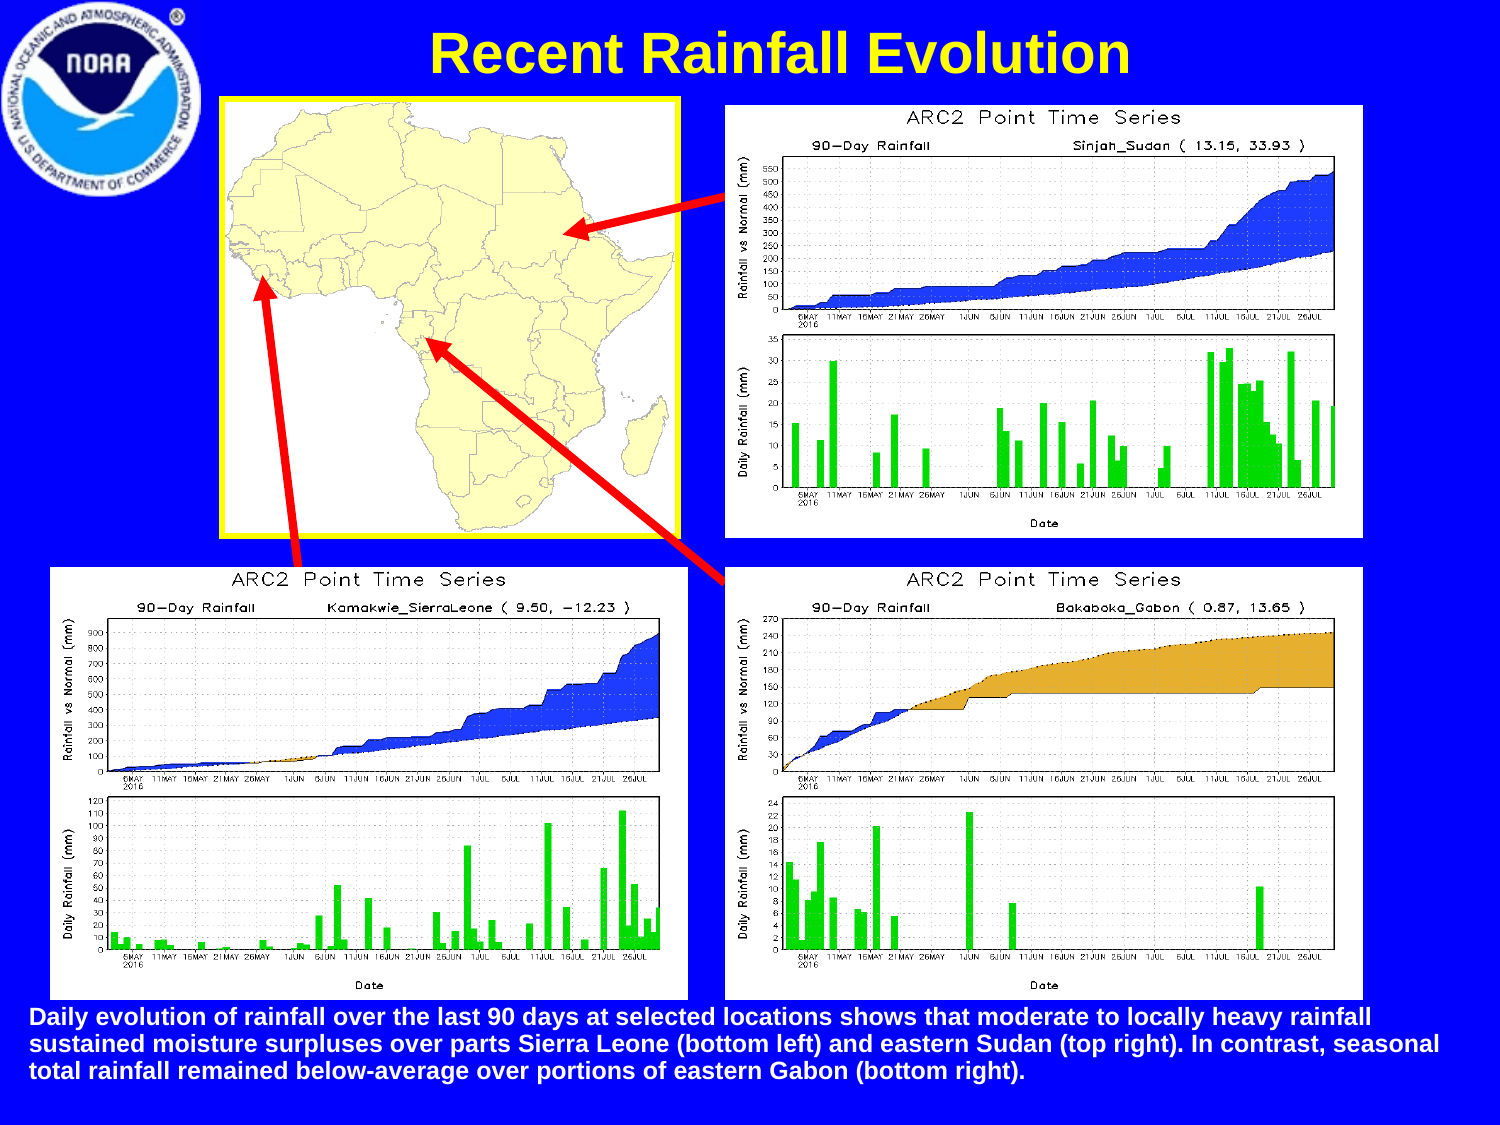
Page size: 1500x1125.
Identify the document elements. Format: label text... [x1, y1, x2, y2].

picture [724, 105, 1363, 538]
text_box Daily evolution of rainfall over the last 90 days at selected locations shows that moderate to locally heavy rainfall sustained moisture surpluses over parts Sierra Leone (bottom left) and eastern Sudan (top right). In contrast, seasonal total rainfall remained below-average over portions of eastern Gabon (bottom right). [13, 996, 1479, 1093]
picture [224, 101, 675, 534]
picture [49, 567, 688, 1000]
picture [0, 0, 200, 200]
picture [724, 567, 1363, 1000]
text_box Recent Rainfall Evolution [287, 0, 1275, 100]
